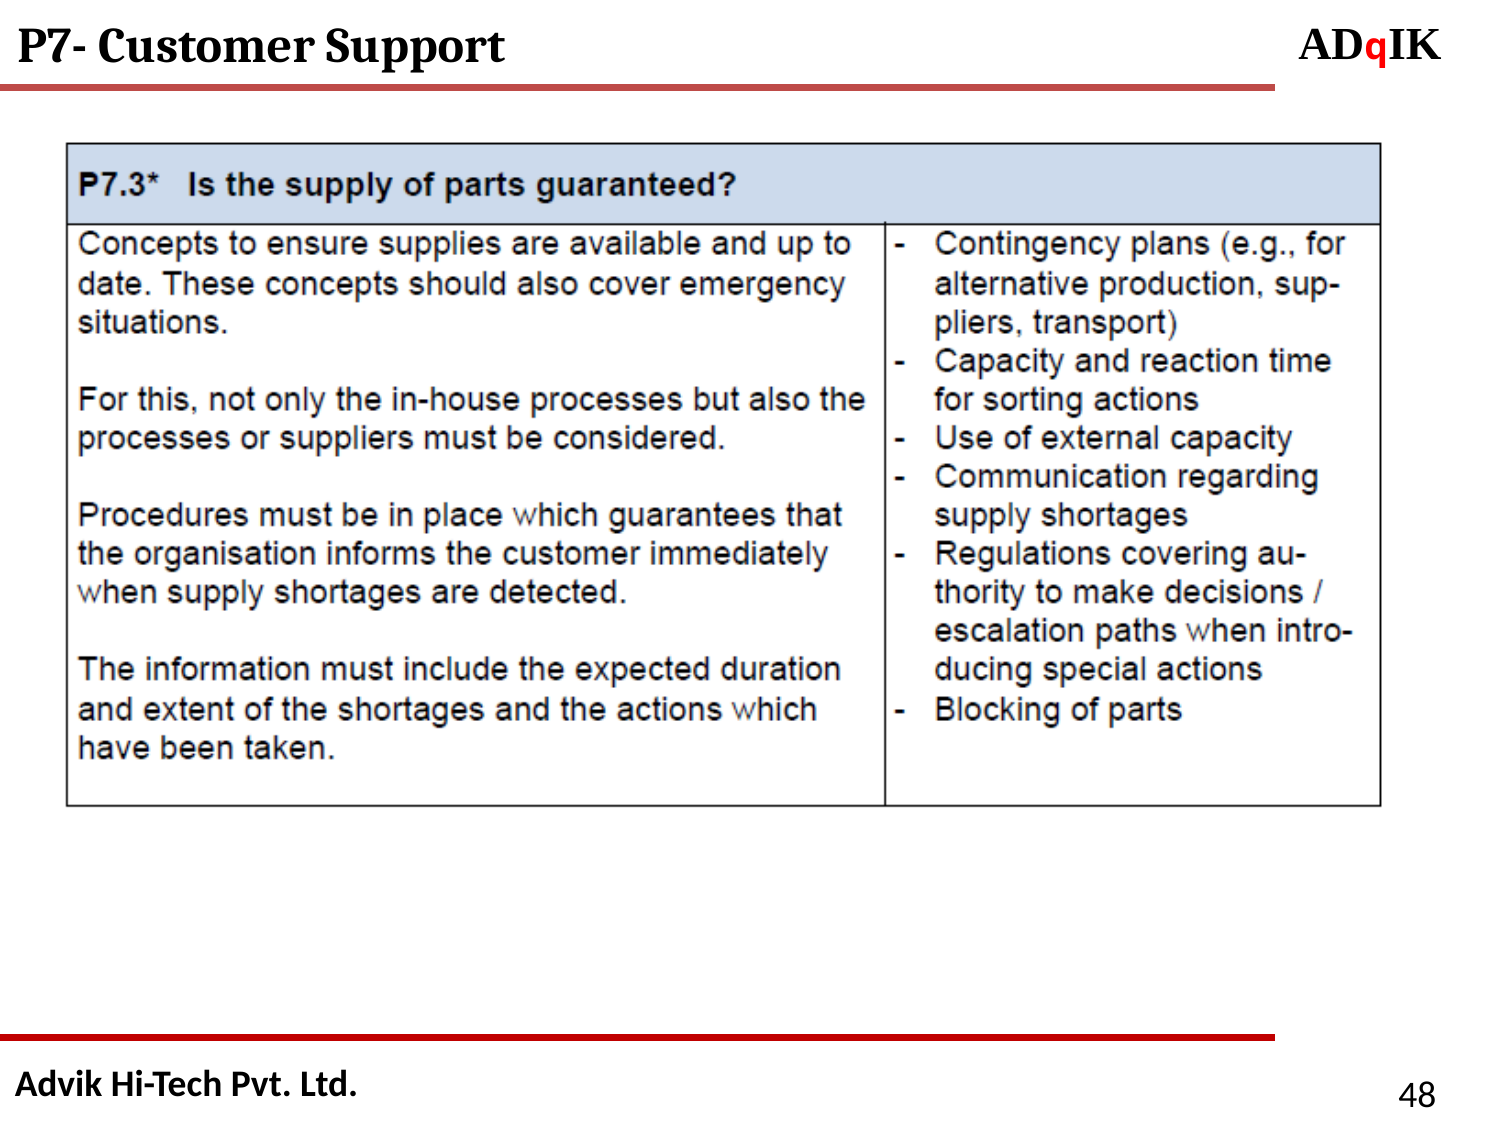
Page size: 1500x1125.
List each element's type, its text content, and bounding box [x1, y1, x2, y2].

picture [49, 137, 1386, 813]
text_box P7- Customer Support [17, 12, 1300, 73]
